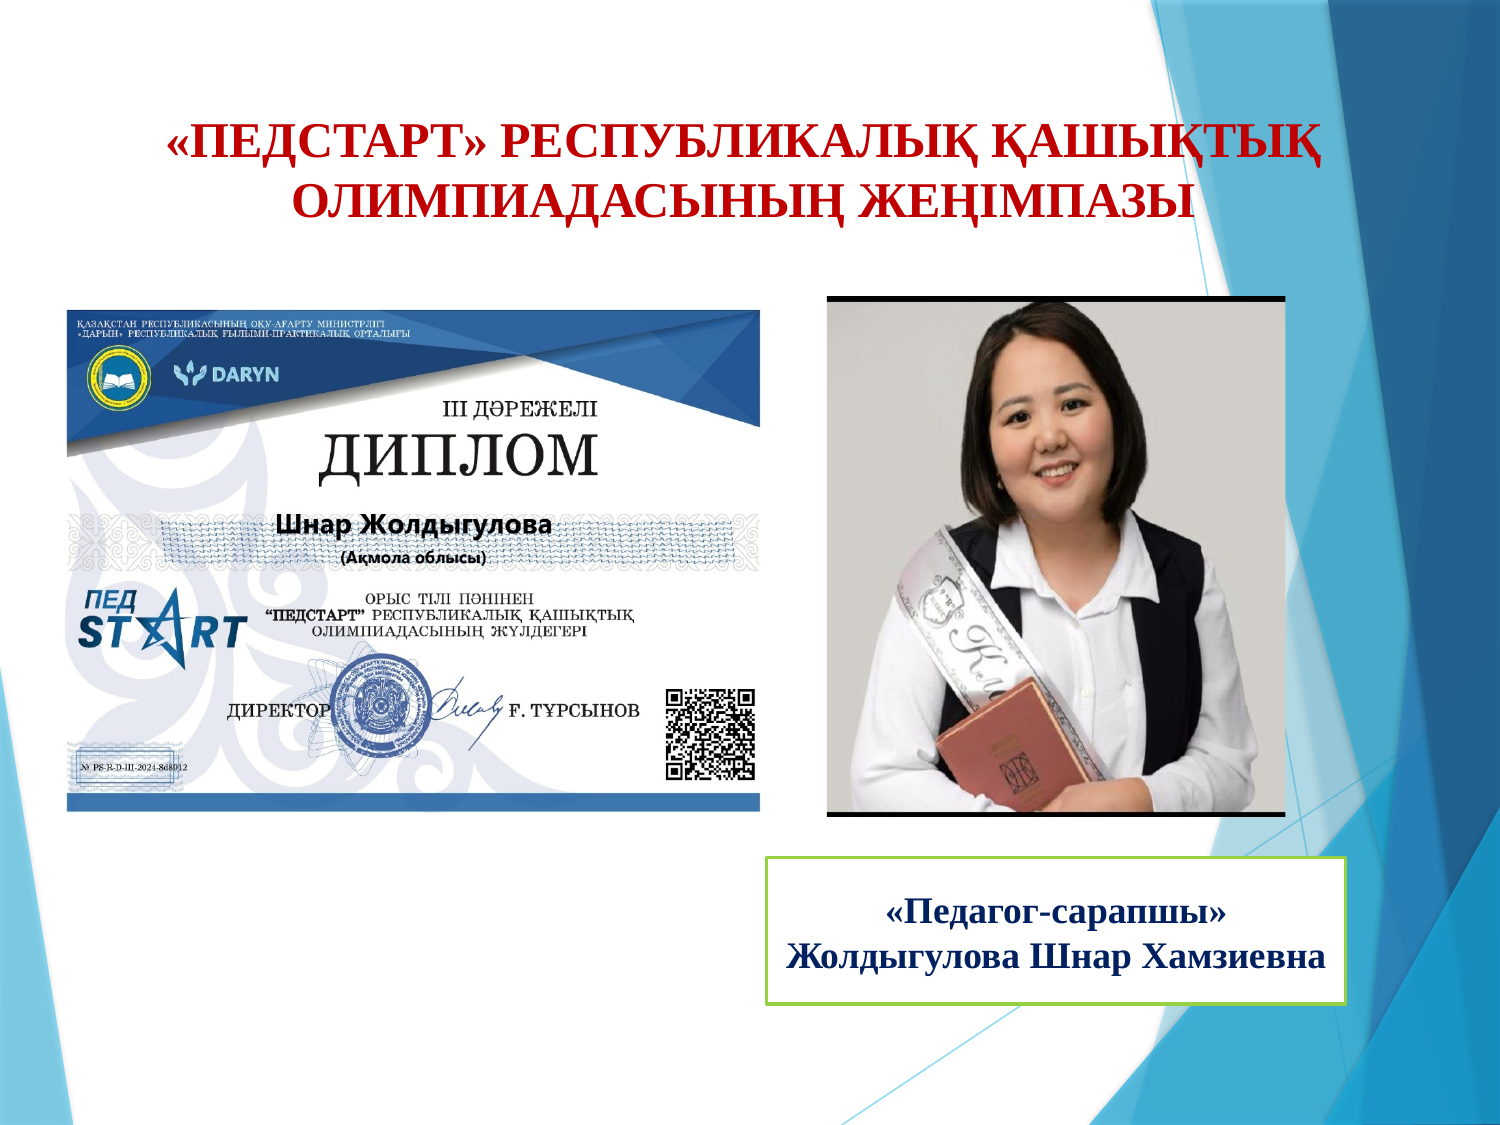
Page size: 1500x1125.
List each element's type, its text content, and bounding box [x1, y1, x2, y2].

text_box «Педагог-сарапшы» Жолдыгулова Шнар Хамзиевна [765, 856, 1347, 1006]
picture [826, 296, 1286, 817]
title «ПЕДСТАРТ» РЕСПУБЛИКАЛЫҚ ҚАШЫҚТЫҚ ОЛИМПИАДАСЫНЫҢ ЖЕҢІМПАЗЫ [99, 99, 1388, 256]
picture [64, 307, 763, 814]
